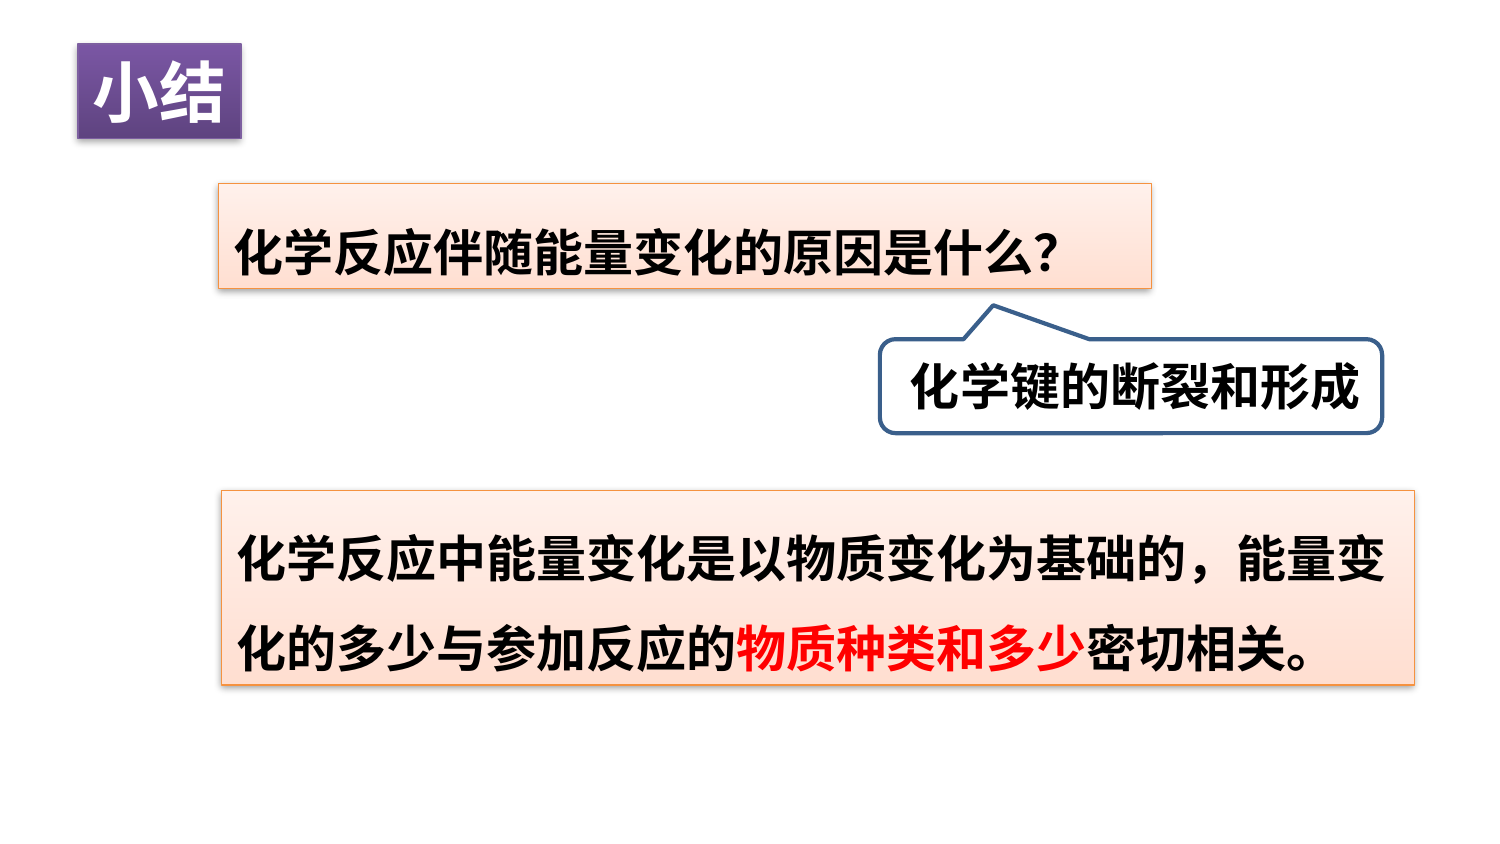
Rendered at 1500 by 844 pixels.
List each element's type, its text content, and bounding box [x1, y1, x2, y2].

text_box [879, 338, 1383, 434]
text_box 化学反应中能量变化是以物质变化为基础的，能量变化的多少与参加反应的物质种类和多少密切相关。 [221, 490, 1415, 686]
text_box 化学反应伴随能量变化的原因是什么？ [218, 183, 1152, 289]
text_box 小结 [77, 43, 242, 139]
